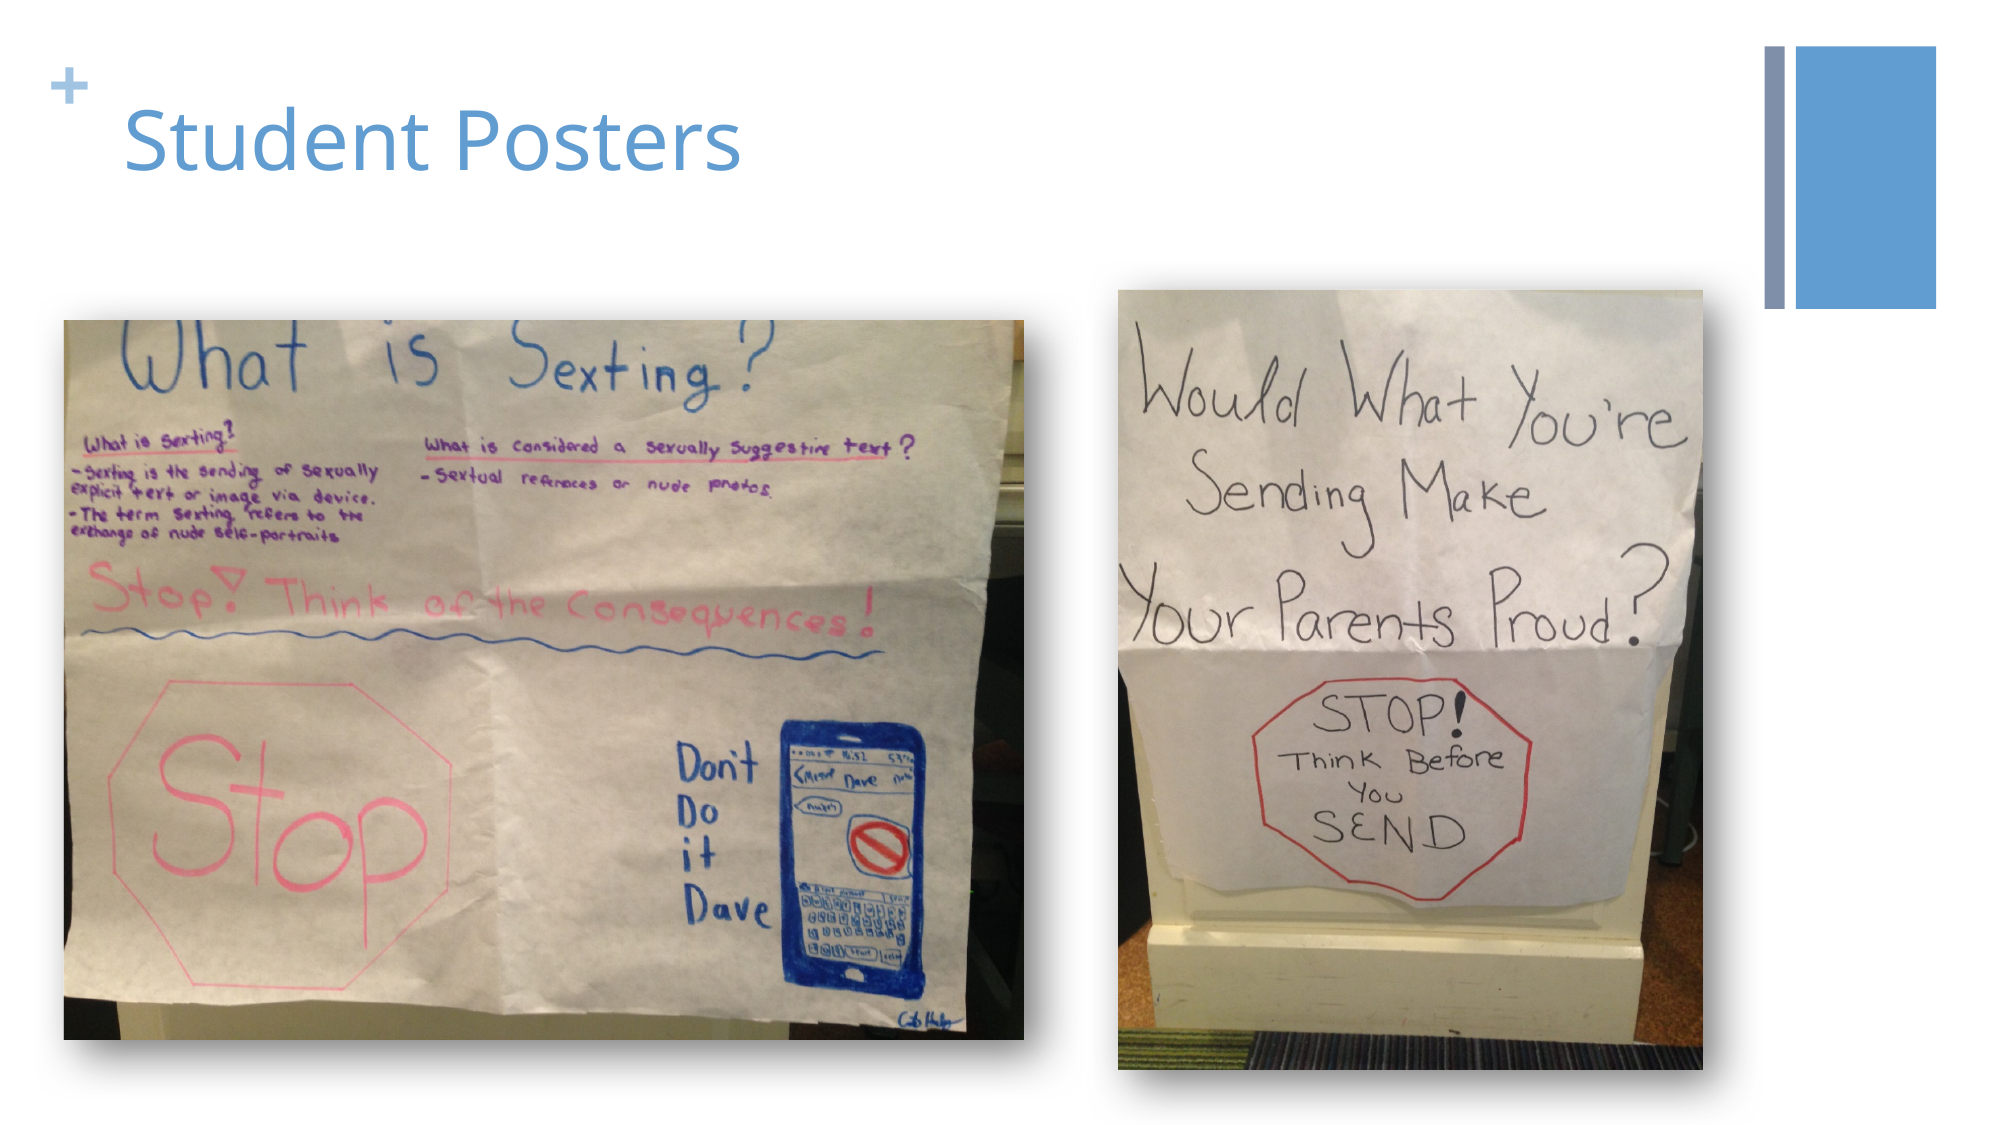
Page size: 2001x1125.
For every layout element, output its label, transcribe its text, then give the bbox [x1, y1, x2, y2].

title Student Posters [109, 79, 1762, 263]
picture [63, 291, 1801, 1041]
picture [1118, 980, 1703, 1069]
